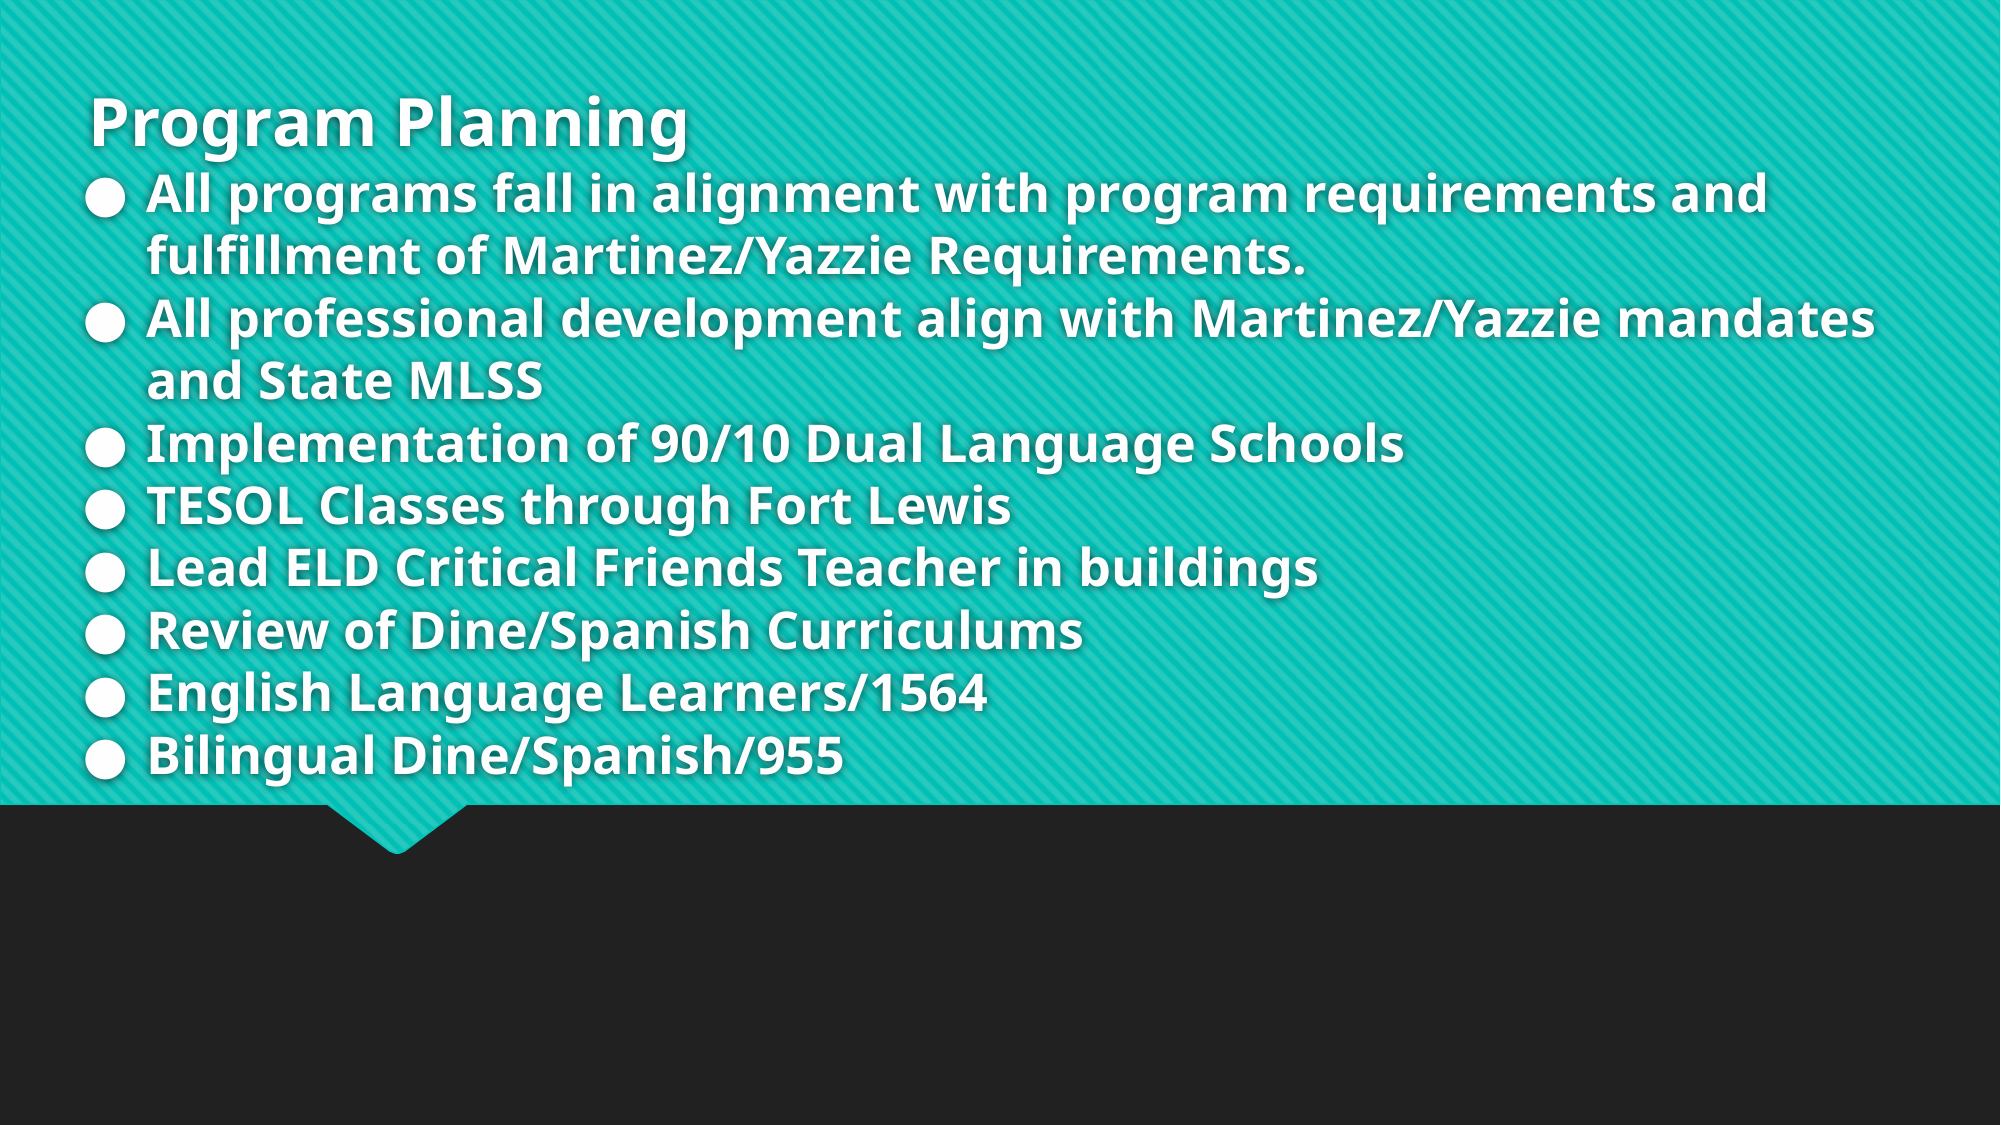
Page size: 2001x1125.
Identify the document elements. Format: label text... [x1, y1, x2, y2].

title Program Planning All programs fall in alignment with program requirements and fulfillment of Martinez/Yazzie Requirements. All professional development align with Martinez/Yazzie mandates and State MLSS Implementation of 90/10 Dual Language Schools TESOL Classes through Fort Lewis Lead ELD Critical Friends Teacher in buildings Review of Dine/Spanish Curriculums English Language Learners/1564 Bilingual Dine/Spanish/955 [56, 48, 1917, 793]
picture [1, 1, 1999, 852]
